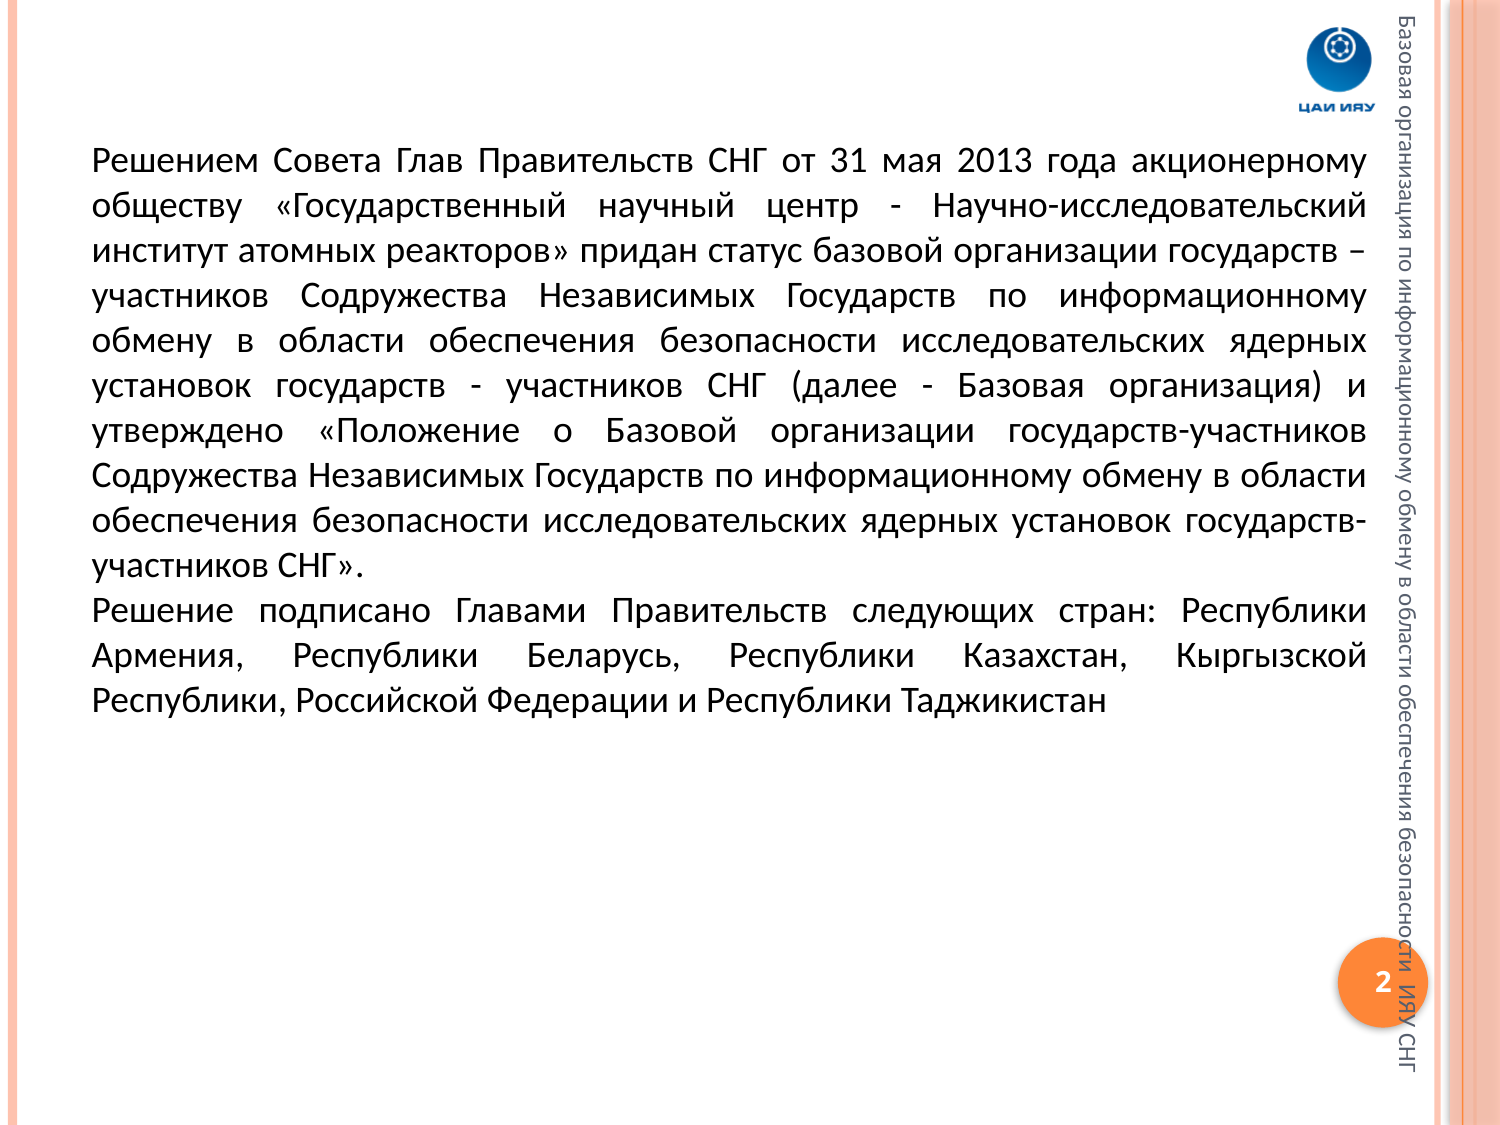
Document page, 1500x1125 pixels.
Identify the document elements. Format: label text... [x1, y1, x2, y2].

text_box Решением Совета Глав Правительств СНГ от 31 мая 2013 года акционерному обществу «Государственный научный центр - Научно-исследовательский институт атомных реакторов» придан статус базовой организации государств – участников Содружества Независимых Государств по информационному обмену в области обеспечения безопасности исследовательских ядерных установок государств - участников СНГ (далее - Базовая организация) и утверждено «Положение о Базовой организации государств-участников Содружества Независимых Государств по информационному обмену в области обеспечения безопасности исследовательских ядерных установок государств-участников СНГ». Решение подписано Главами Правительств следующих стран: Республики Армения, Республики Беларусь, Республики Казахстан, Кыргызской Республики, Российской Федерации и Республики Таджикистан [76, 127, 1383, 727]
slide_number 2 [1333, 940, 1434, 1026]
footer Базовая организация по информационному обмену в области обеспечения безопасности ИЯУ СНГ [1379, 0, 1440, 1118]
picture [1292, 23, 1384, 115]
